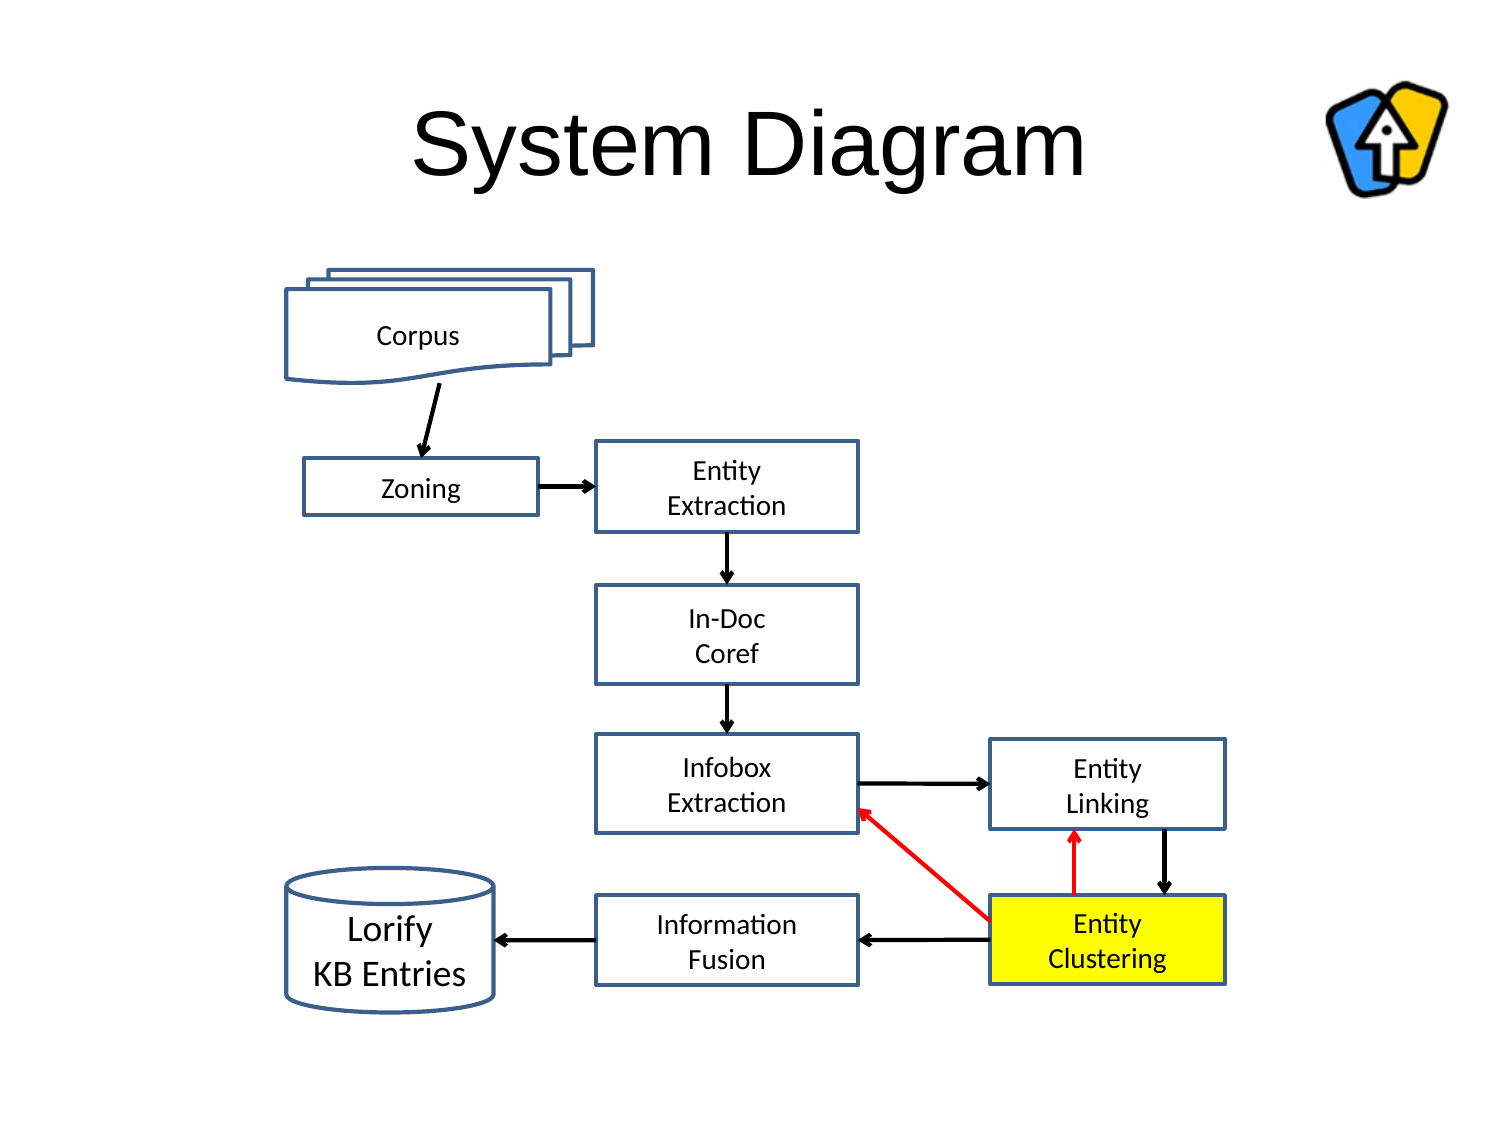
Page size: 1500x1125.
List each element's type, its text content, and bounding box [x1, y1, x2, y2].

text_box Corpus [284, 267, 596, 385]
text_box Entity Linking [988, 737, 1227, 831]
text_box Zoning [302, 456, 540, 517]
text_box In-Doc Coref [594, 583, 860, 686]
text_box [857, 807, 991, 922]
title System Diagram [75, 45, 1425, 233]
picture [1425, 75, 1468, 213]
text_box Lorify KB Entries [284, 865, 496, 1015]
text_box Information Fusion [594, 893, 860, 987]
text_box Entity Clustering [988, 893, 1227, 986]
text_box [418, 378, 422, 459]
text_box Infobox Extraction [594, 732, 860, 835]
text_box Entity Extraction [594, 439, 860, 534]
